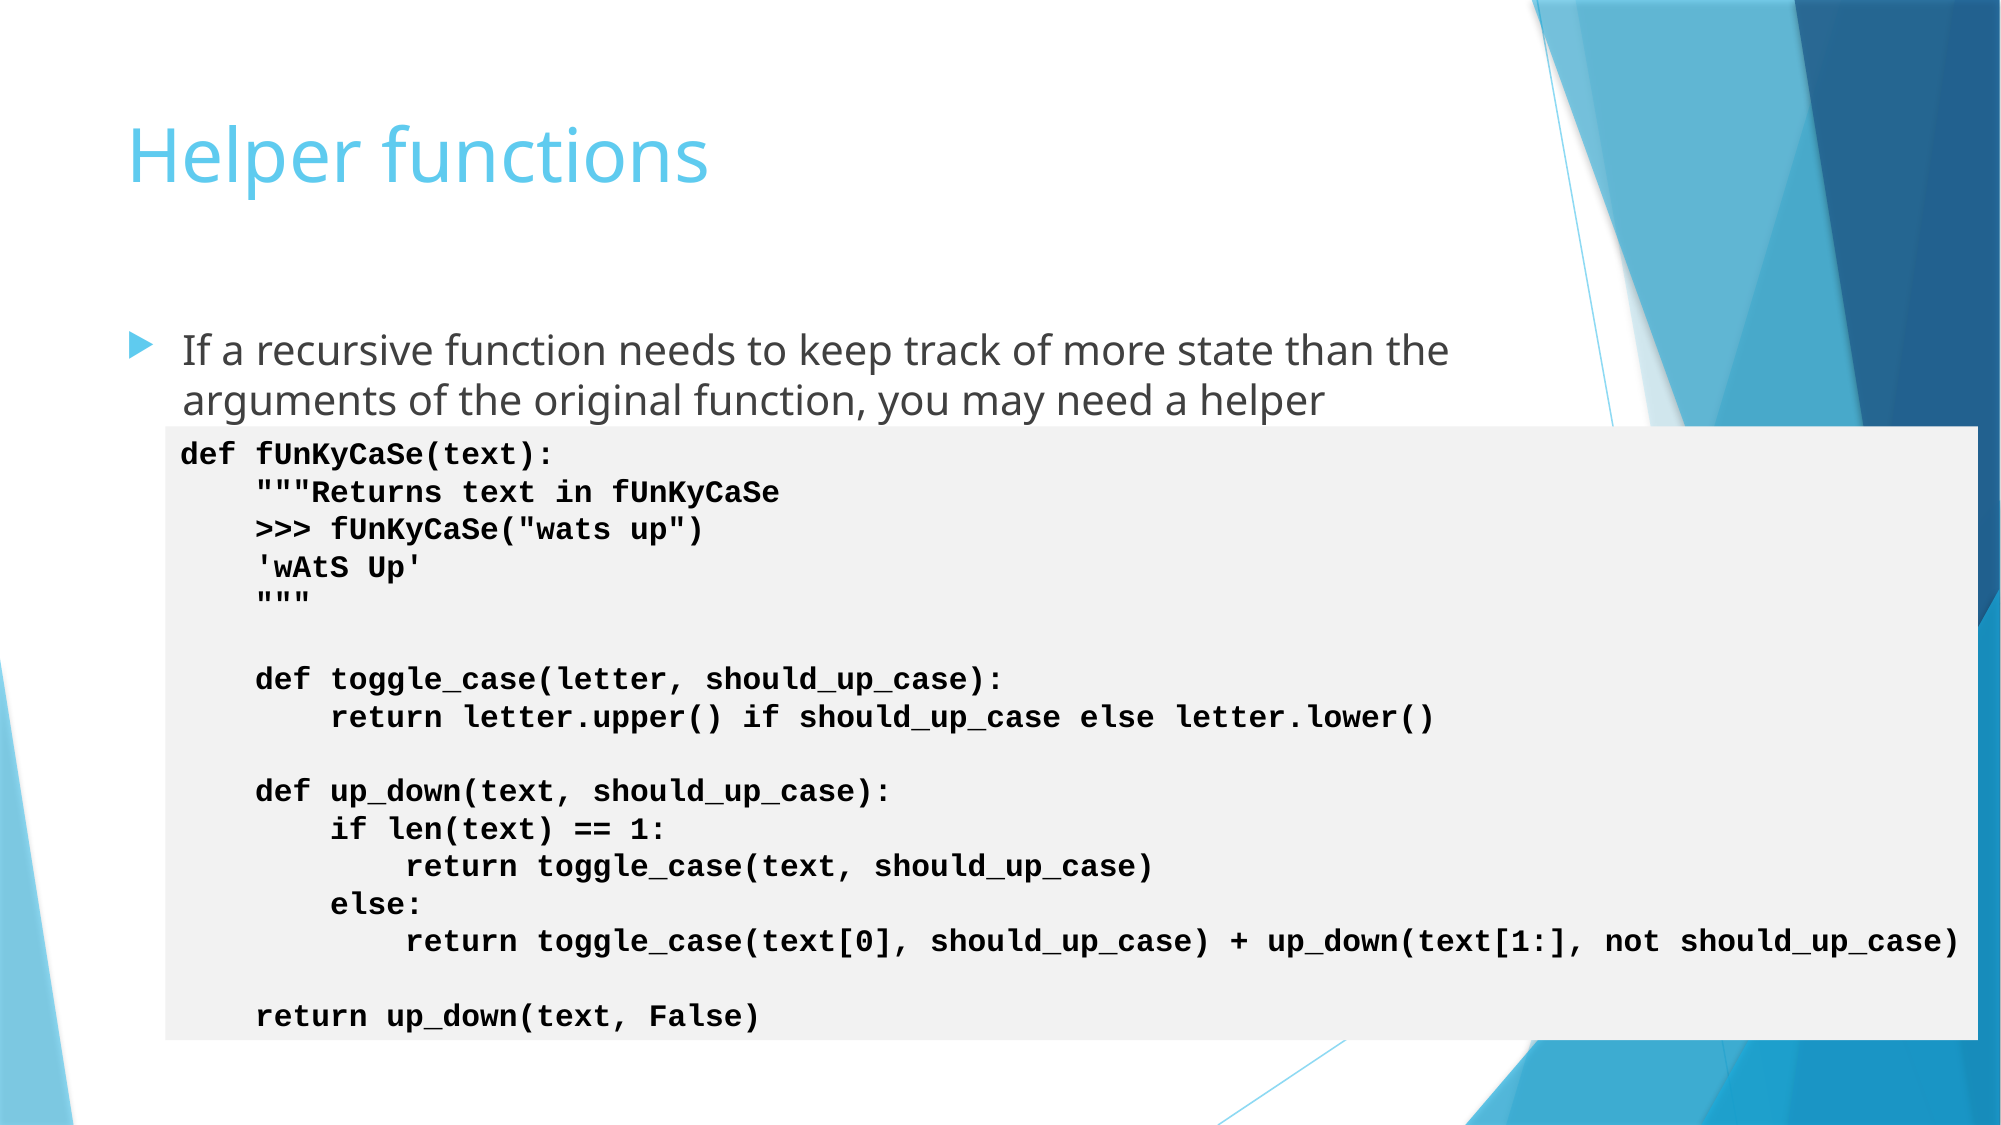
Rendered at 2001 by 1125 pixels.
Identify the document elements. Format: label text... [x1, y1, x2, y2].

text_box def fUnKyCaSe(text): """Returns text in fUnKyCaSe >>> fUnKyCaSe("wats up") 'wAtS Up' """ def toggle_case(letter, should_up_case): return letter.upper() if should_up_case else letter.lower() def up_down(text, should_up_case): if len(text) == 1: return toggle_case(text, should_up_case) else: return toggle_case(text[0], should_up_case) + up_down(text[1:], not should_up_case) return up_down(text, False) [165, 426, 1978, 1041]
list If a recursive function needs to keep track of more state than the arguments of the original function, you may need a helper function. [111, 316, 1522, 991]
title Helper functions [111, 99, 1522, 316]
